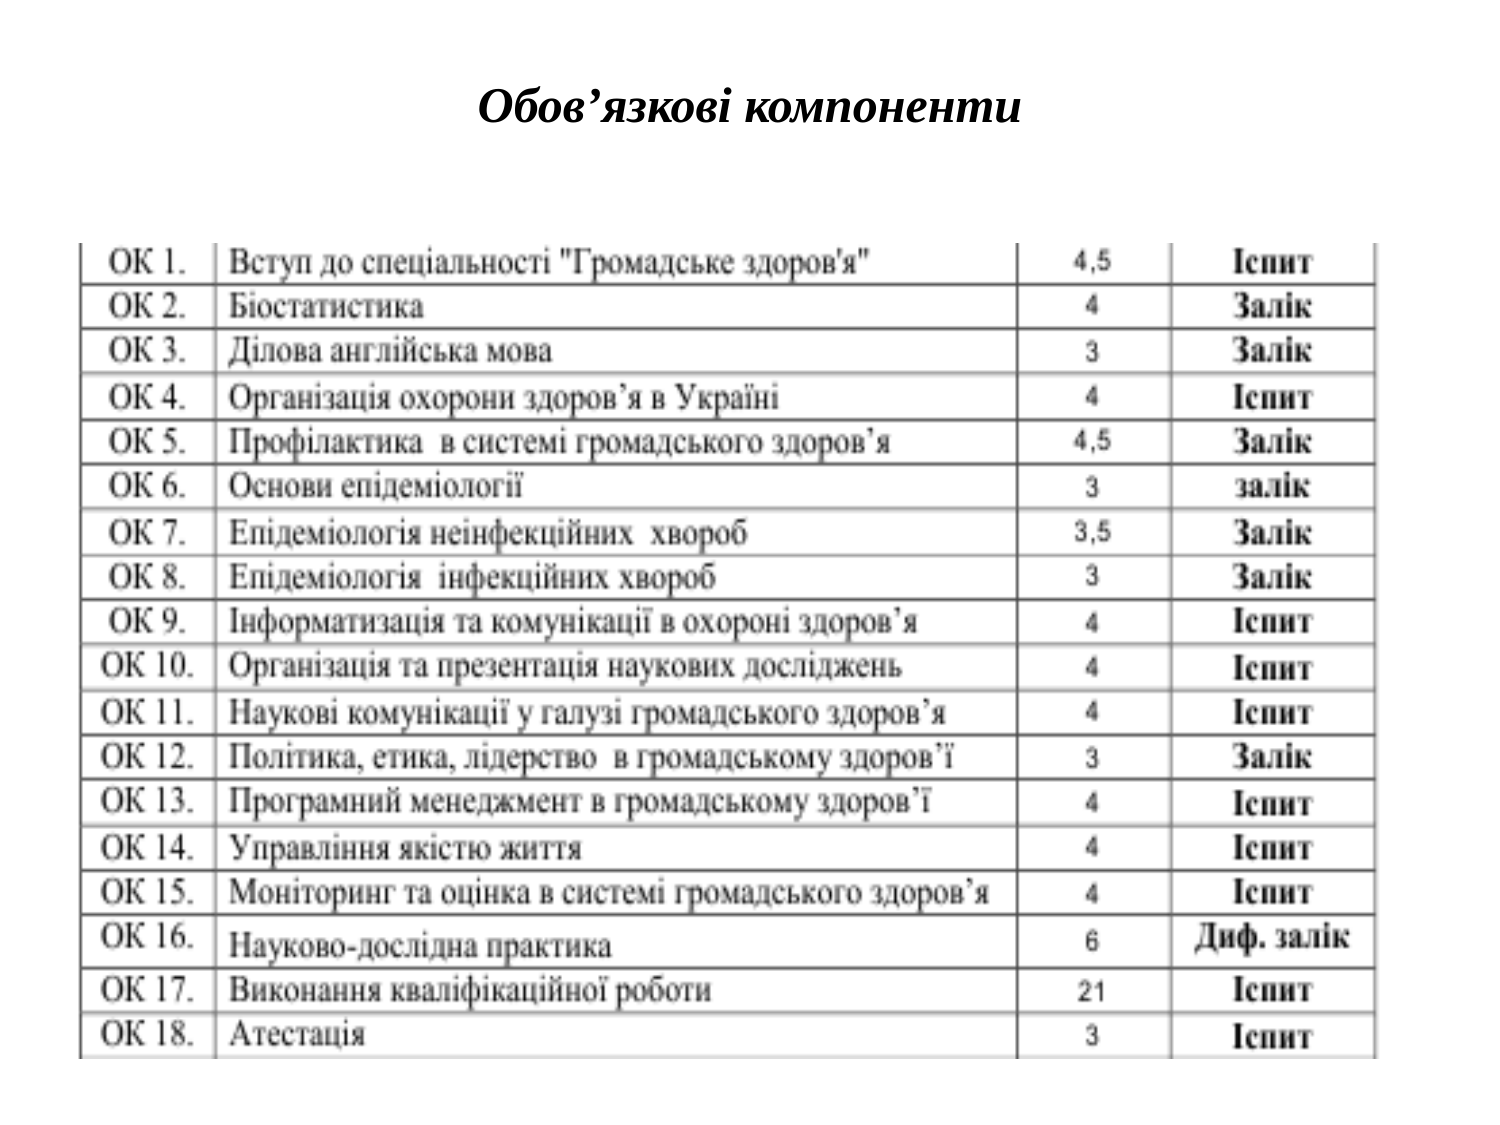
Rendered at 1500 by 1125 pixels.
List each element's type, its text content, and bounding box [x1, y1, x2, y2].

title Обов’язкові компоненти [75, 45, 1425, 161]
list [52, 243, 1412, 1059]
